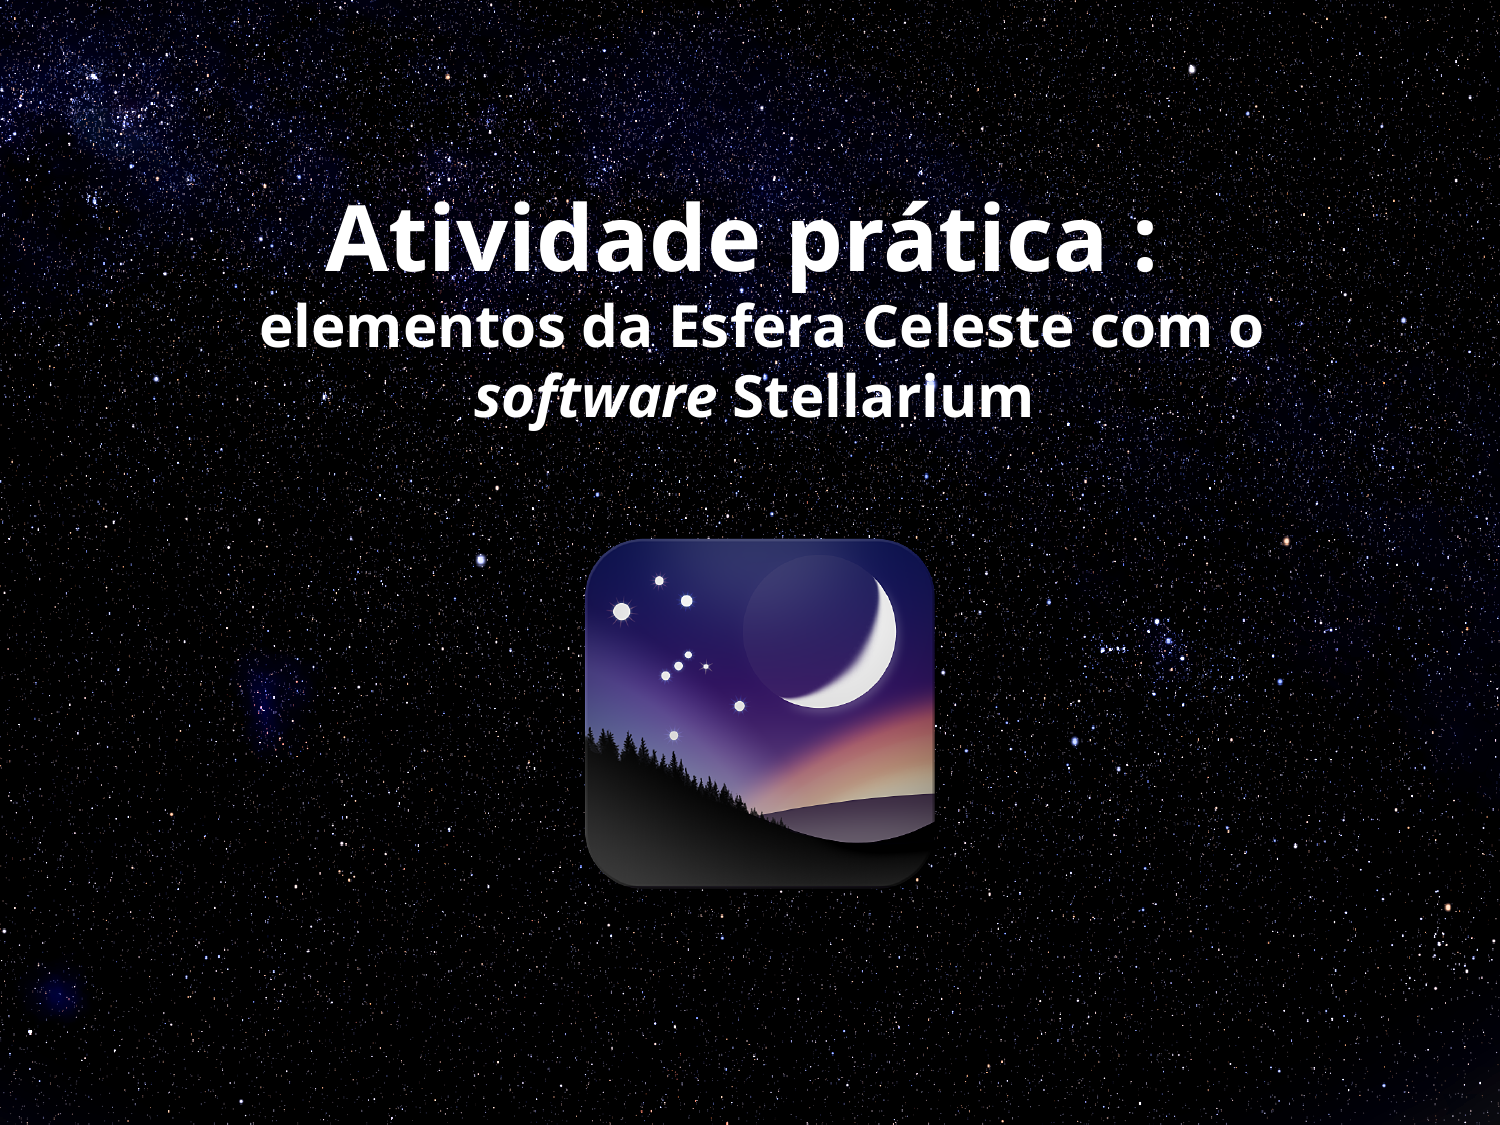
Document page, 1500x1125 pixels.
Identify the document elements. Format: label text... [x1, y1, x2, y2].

title Atividade prática : elementos da Esfera Celeste com o software Stellarium [116, 210, 1393, 399]
picture [0, 0, 1500, 1125]
